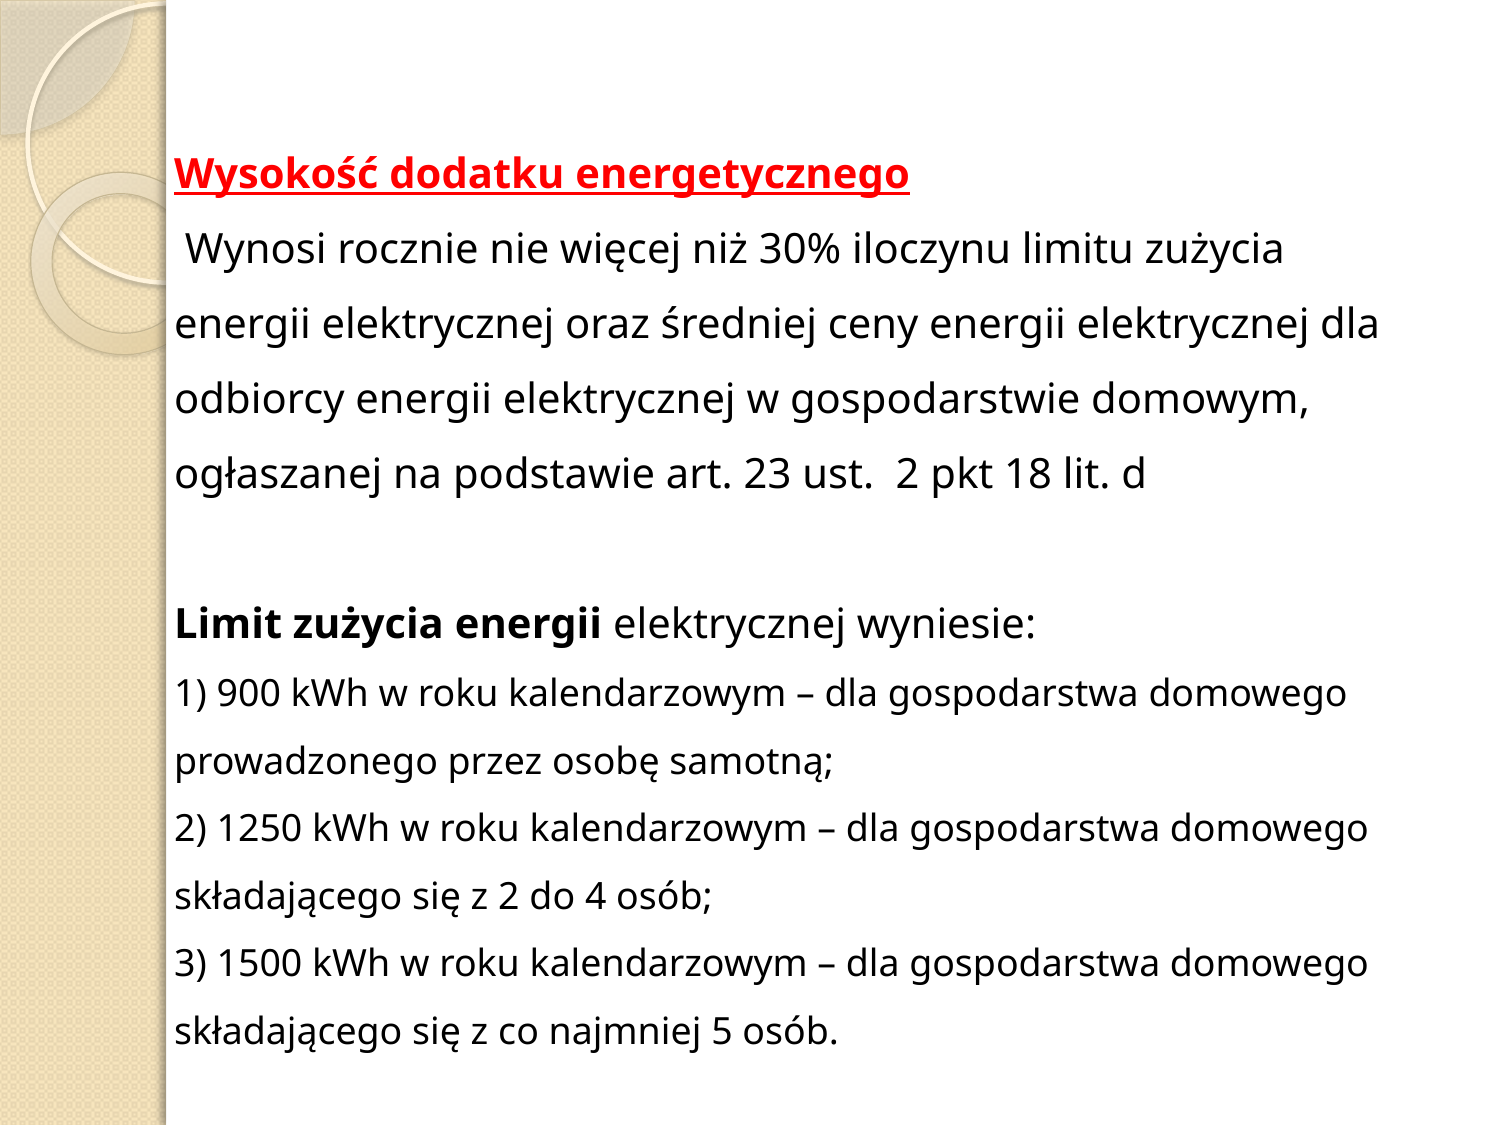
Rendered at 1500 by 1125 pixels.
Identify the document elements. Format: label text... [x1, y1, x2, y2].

title Wysokość dodatku energetycznego Wynosi rocznie nie więcej niż 30% iloczynu limitu zużycia energii elektrycznej oraz średniej ceny energii elektrycznej dla odbiorcy energii elektrycznej w gospodarstwie domowym, ogłaszanej na podstawie art. 23 ust. 2 pkt 18 lit. d Limit zużycia energii elektrycznej wyniesie: 1) 900 kWh w roku kalendarzowym – dla gospodarstwa domowego prowadzonego przez osobę samotną; 2) 1250 kWh w roku kalendarzowym – dla gospodarstwa domowego składającego się z 2 do 4 osób; 3) 1500 kWh w roku kalendarzowym – dla gospodarstwa domowego składającego się z co najmniej 5 osób. [159, 113, 1412, 1035]
